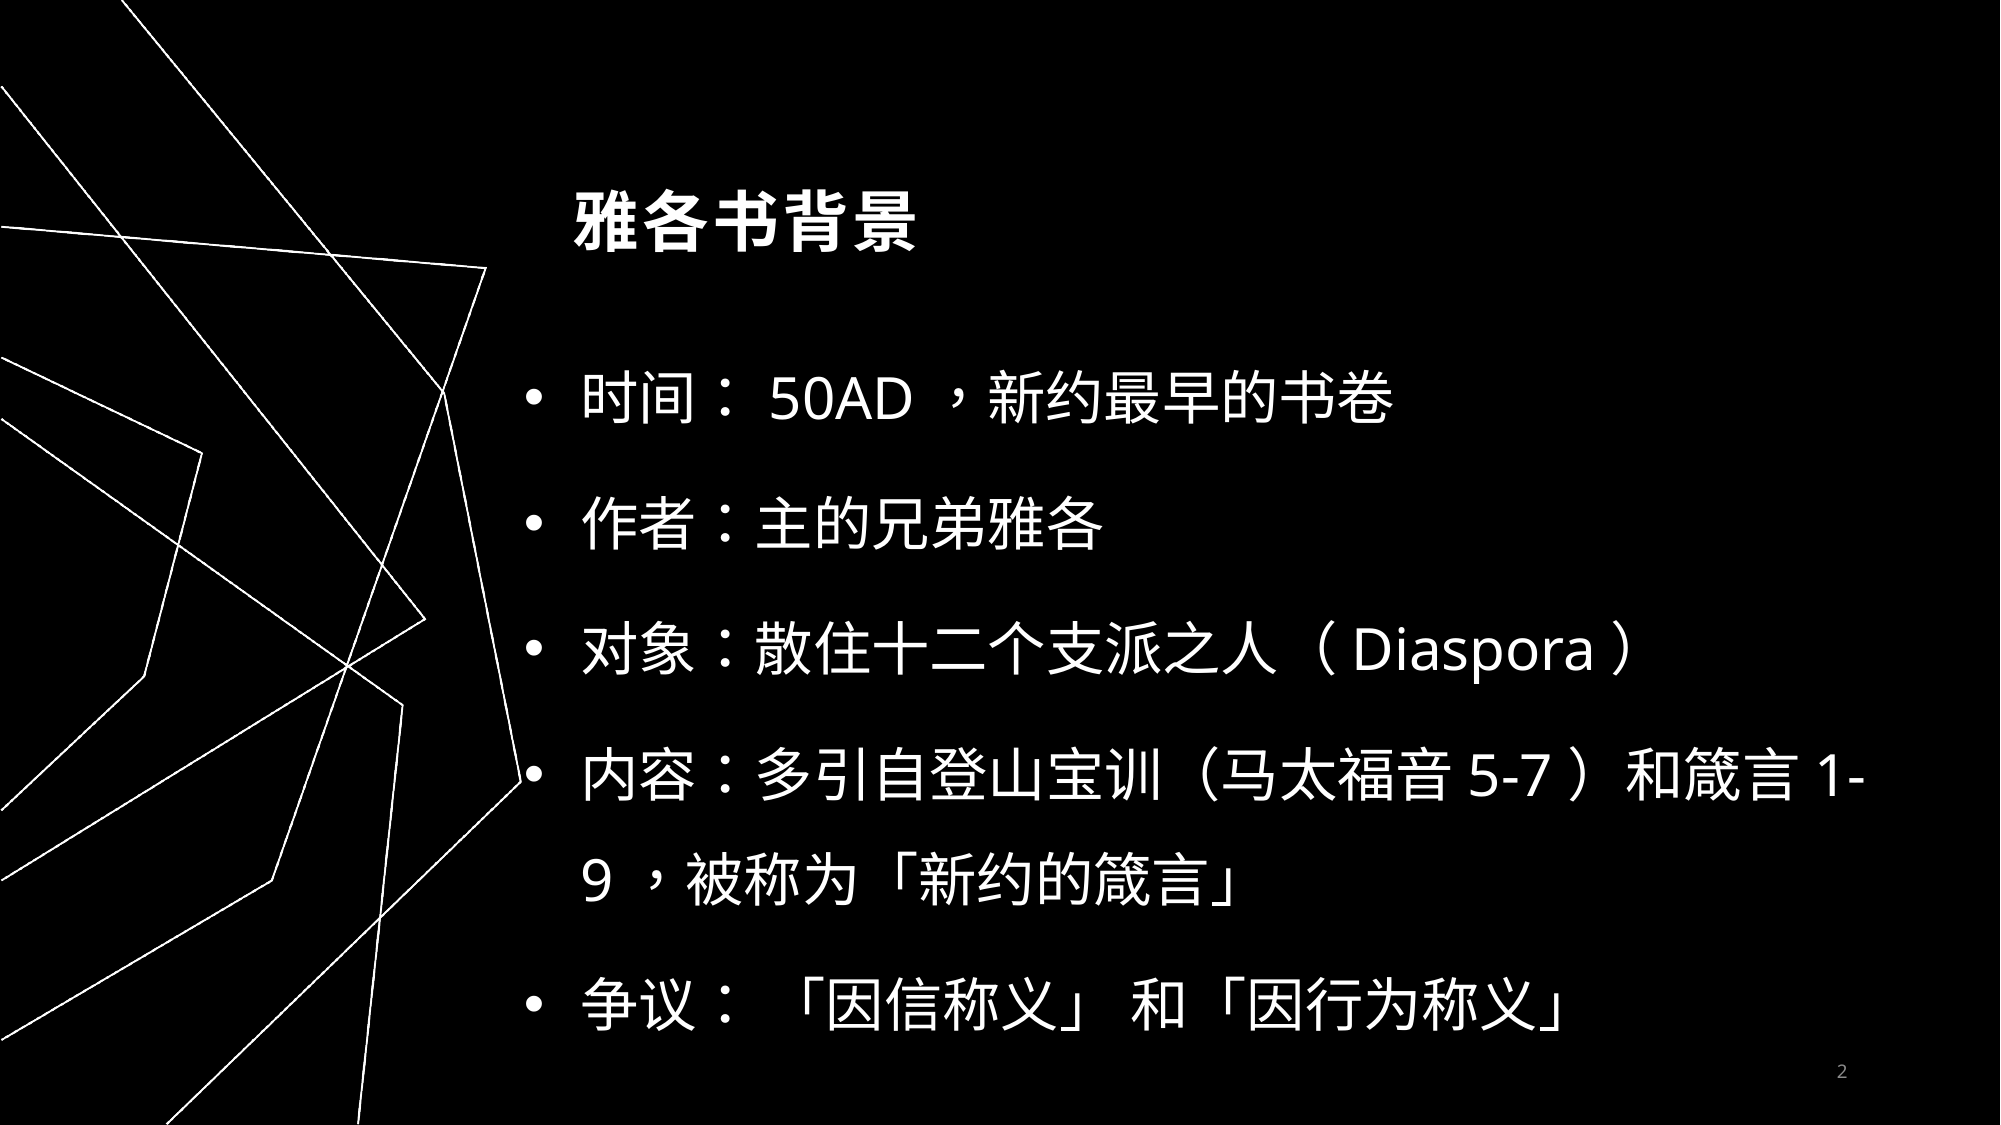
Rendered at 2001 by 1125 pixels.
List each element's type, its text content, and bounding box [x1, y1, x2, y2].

slide_number 2 [1571, 1042, 1863, 1103]
subtitle 时间：50AD，新约最早的书卷 作者：主的兄弟雅各 对象：散住十二个支派之人（Diaspora） 内容：多引自登山宝训（马太福音5-7）和箴言1-9，被称为「新约的箴言」 争议： 「因信称义」 和「因行为称义」 [508, 319, 1926, 1073]
title 雅各书背景 [557, 195, 1727, 269]
picture [0, 0, 522, 1125]
